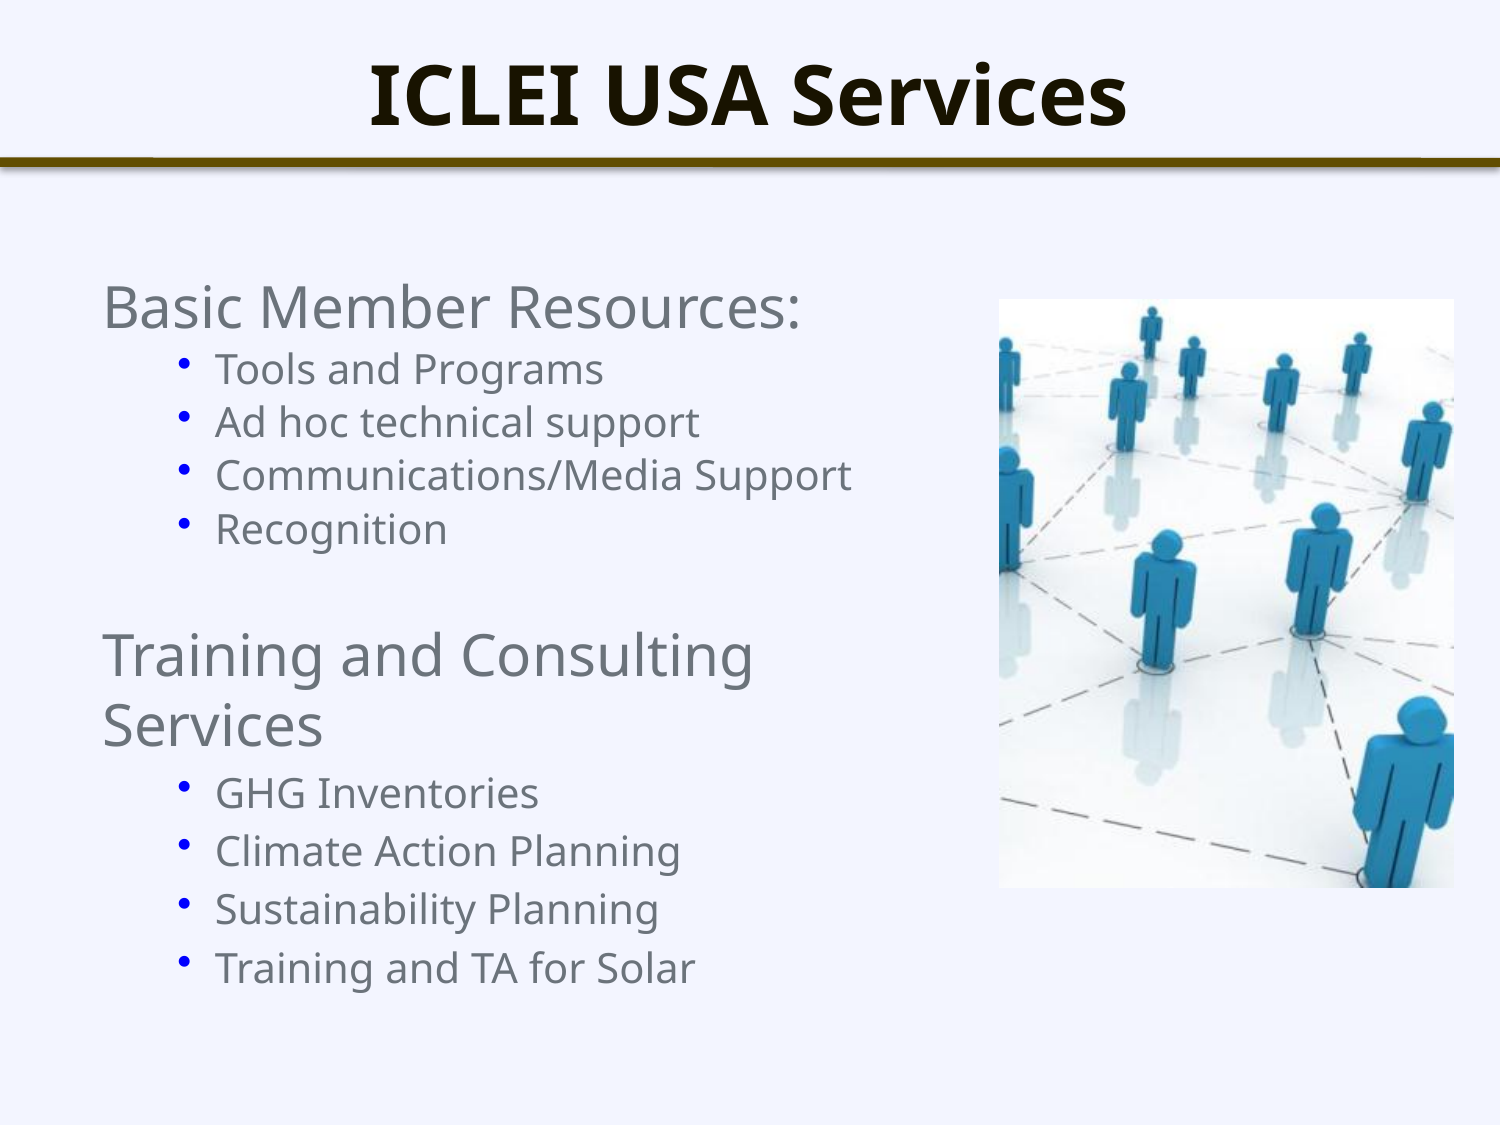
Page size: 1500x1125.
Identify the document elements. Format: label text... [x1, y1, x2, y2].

picture [999, 299, 1455, 888]
text_box Basic Member Resources: Tools and Programs Ad hoc technical support Communications/Media Support Recognition Training and Consulting Services GHG Inventories Climate Action Planning Sustainability Planning Training and TA for Solar [12, 262, 950, 1088]
title ICLEI USA Services [74, 44, 1426, 140]
